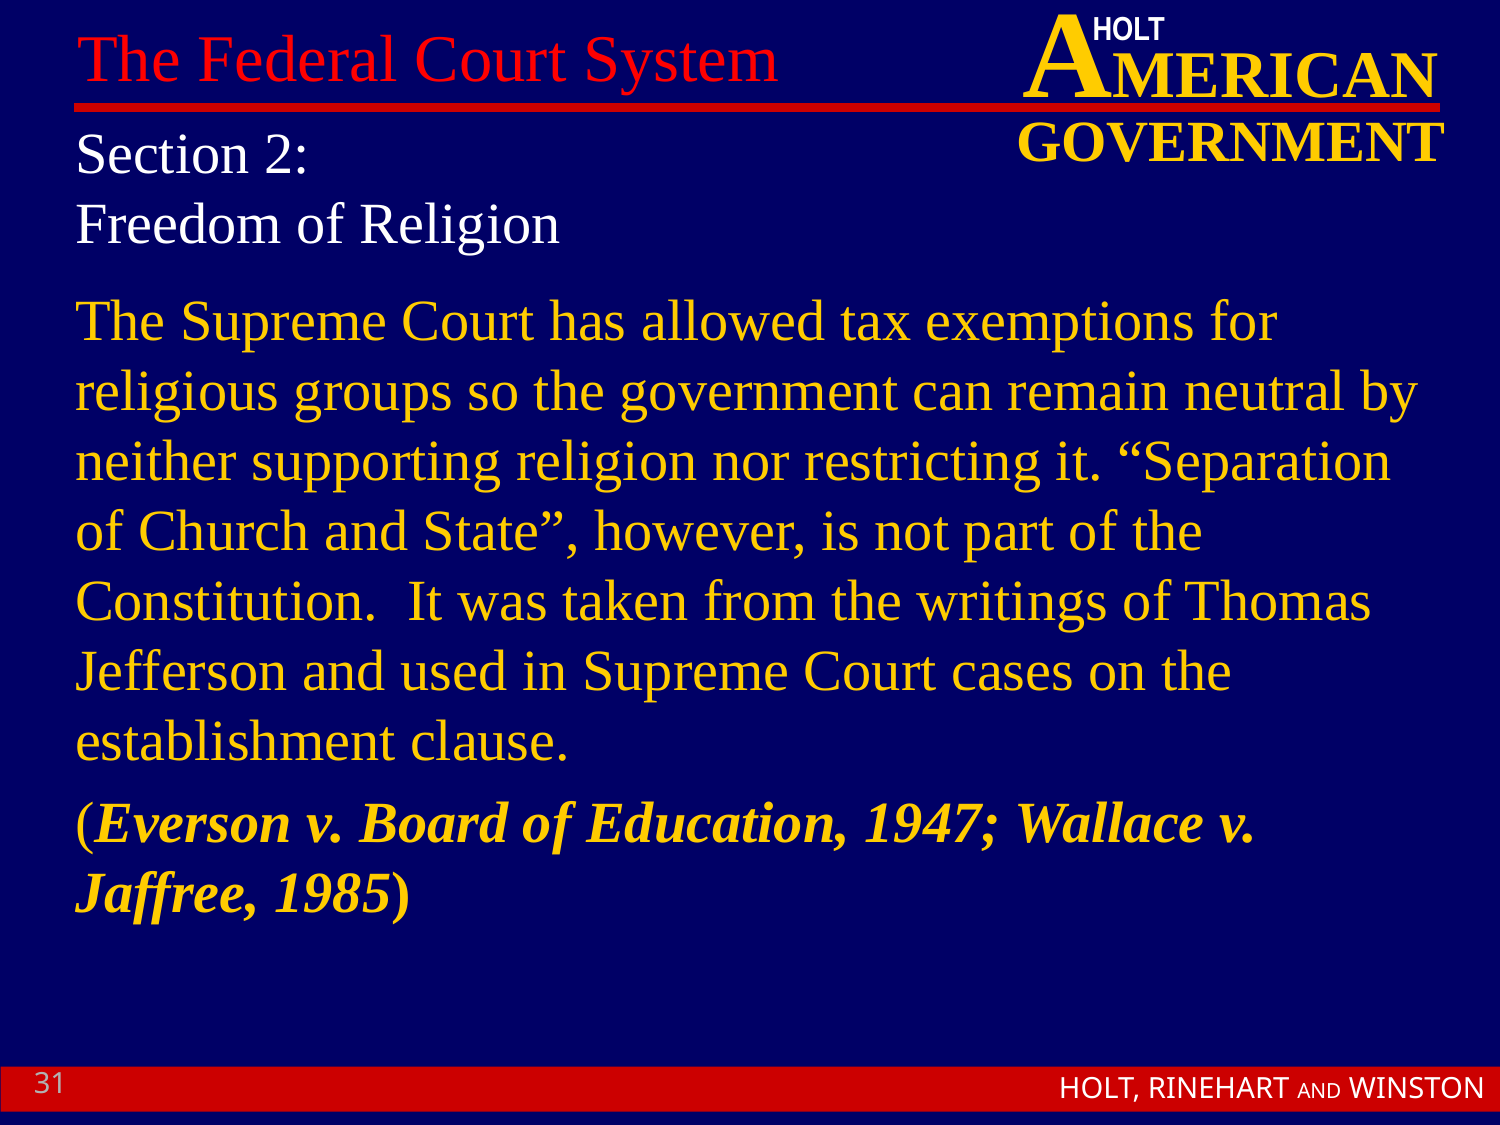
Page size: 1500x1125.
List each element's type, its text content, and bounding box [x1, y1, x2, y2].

slide_number 31 [18, 1066, 332, 1112]
title Section 2: Freedom of Religion [75, 112, 1425, 263]
list The Supreme Court has allowed tax exemptions for religious groups so the government can remain neutral by neither supporting religion nor restricting it. “Separation of Church and State”, however, is not part of the Constitution. It was taken from the writings of Thomas Jefferson and used in Supreme Court cases on the establishment clause. (Everson v. Board of Education, 1947; Wallace v. Jaffree, 1985) [75, 275, 1425, 1038]
